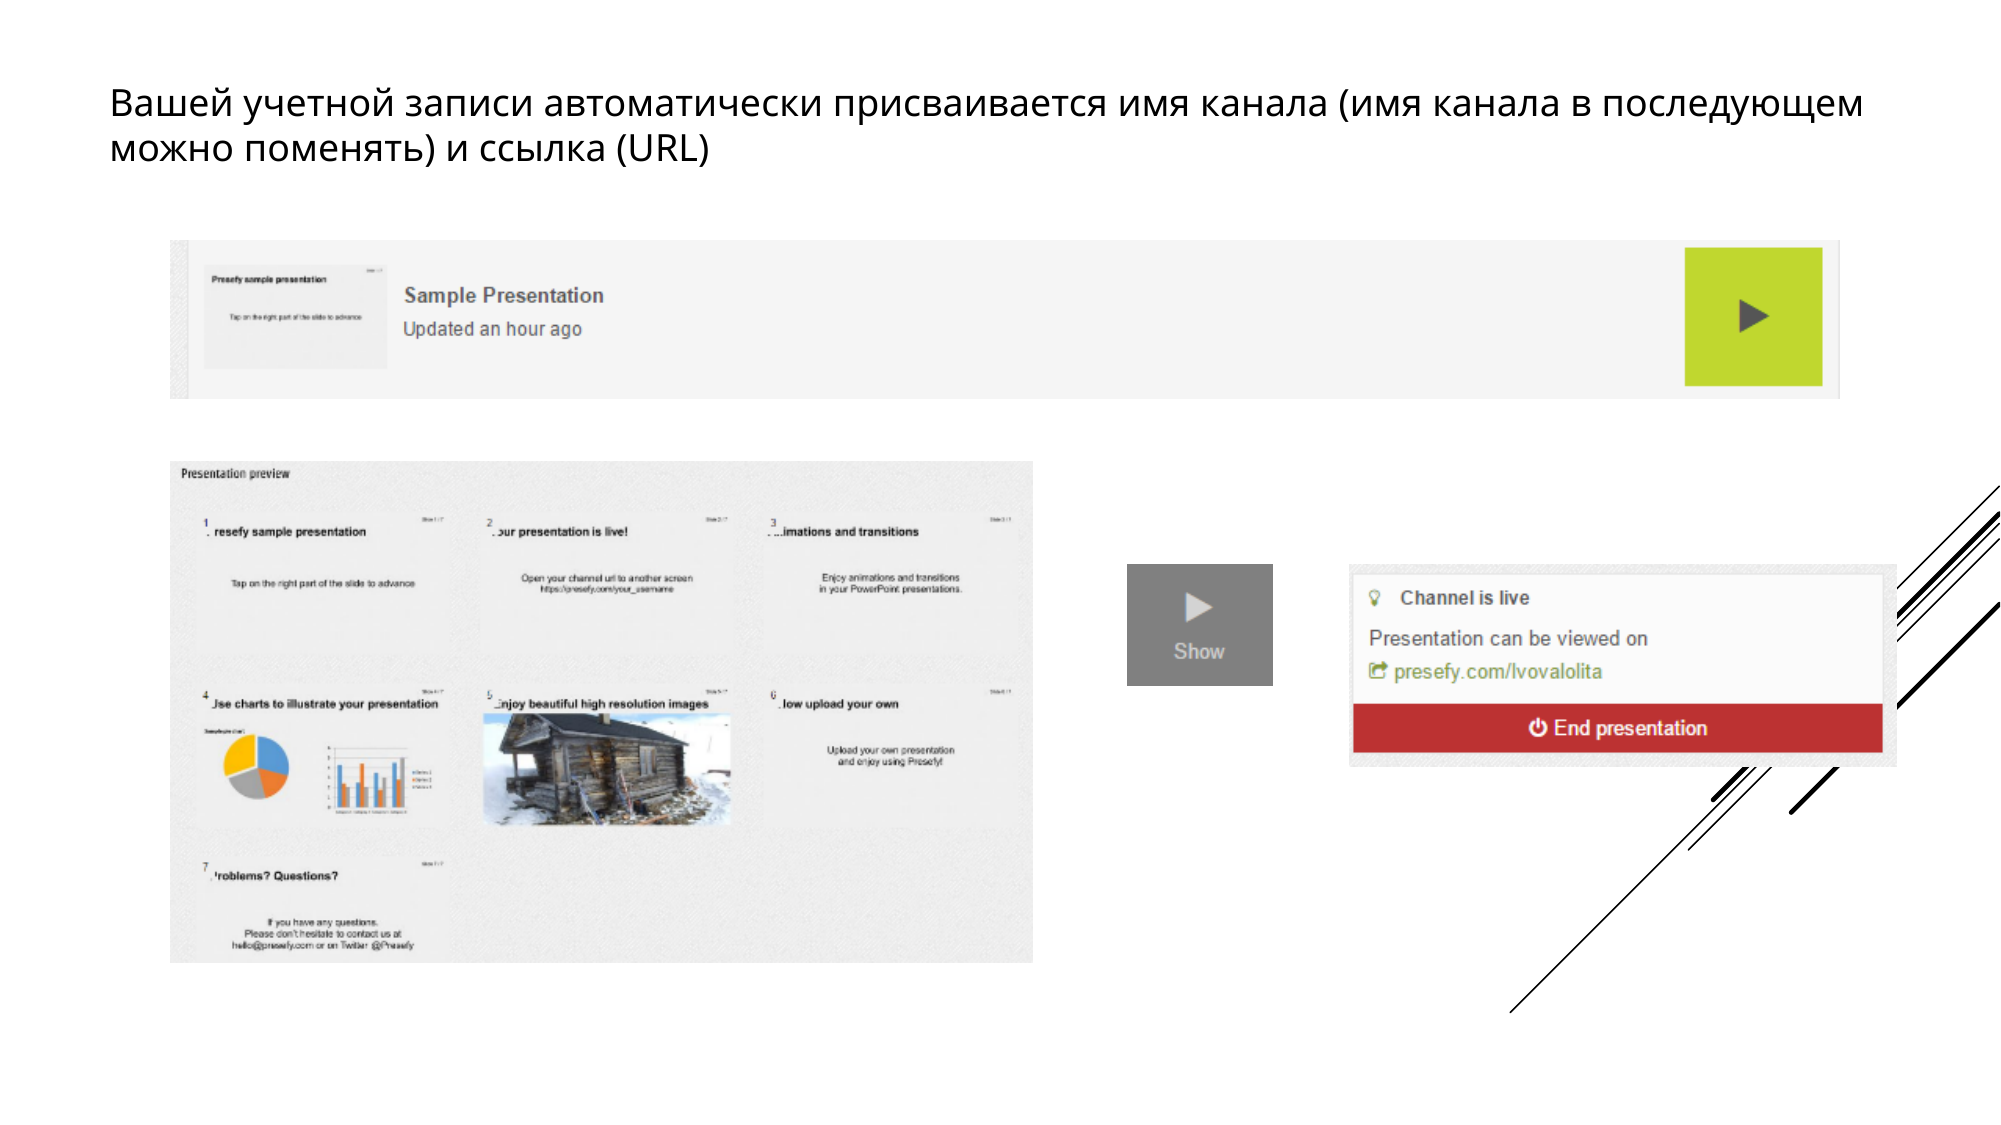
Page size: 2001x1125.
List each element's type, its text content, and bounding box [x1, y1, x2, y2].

picture [1349, 564, 1897, 767]
picture [170, 461, 1033, 963]
picture [1127, 564, 1273, 686]
picture [170, 240, 1840, 399]
text_box Вашей учетной записи автоматически присваивается имя канала (имя канала в последующем можно поменять) и ссылка (URL) [94, 71, 1950, 177]
